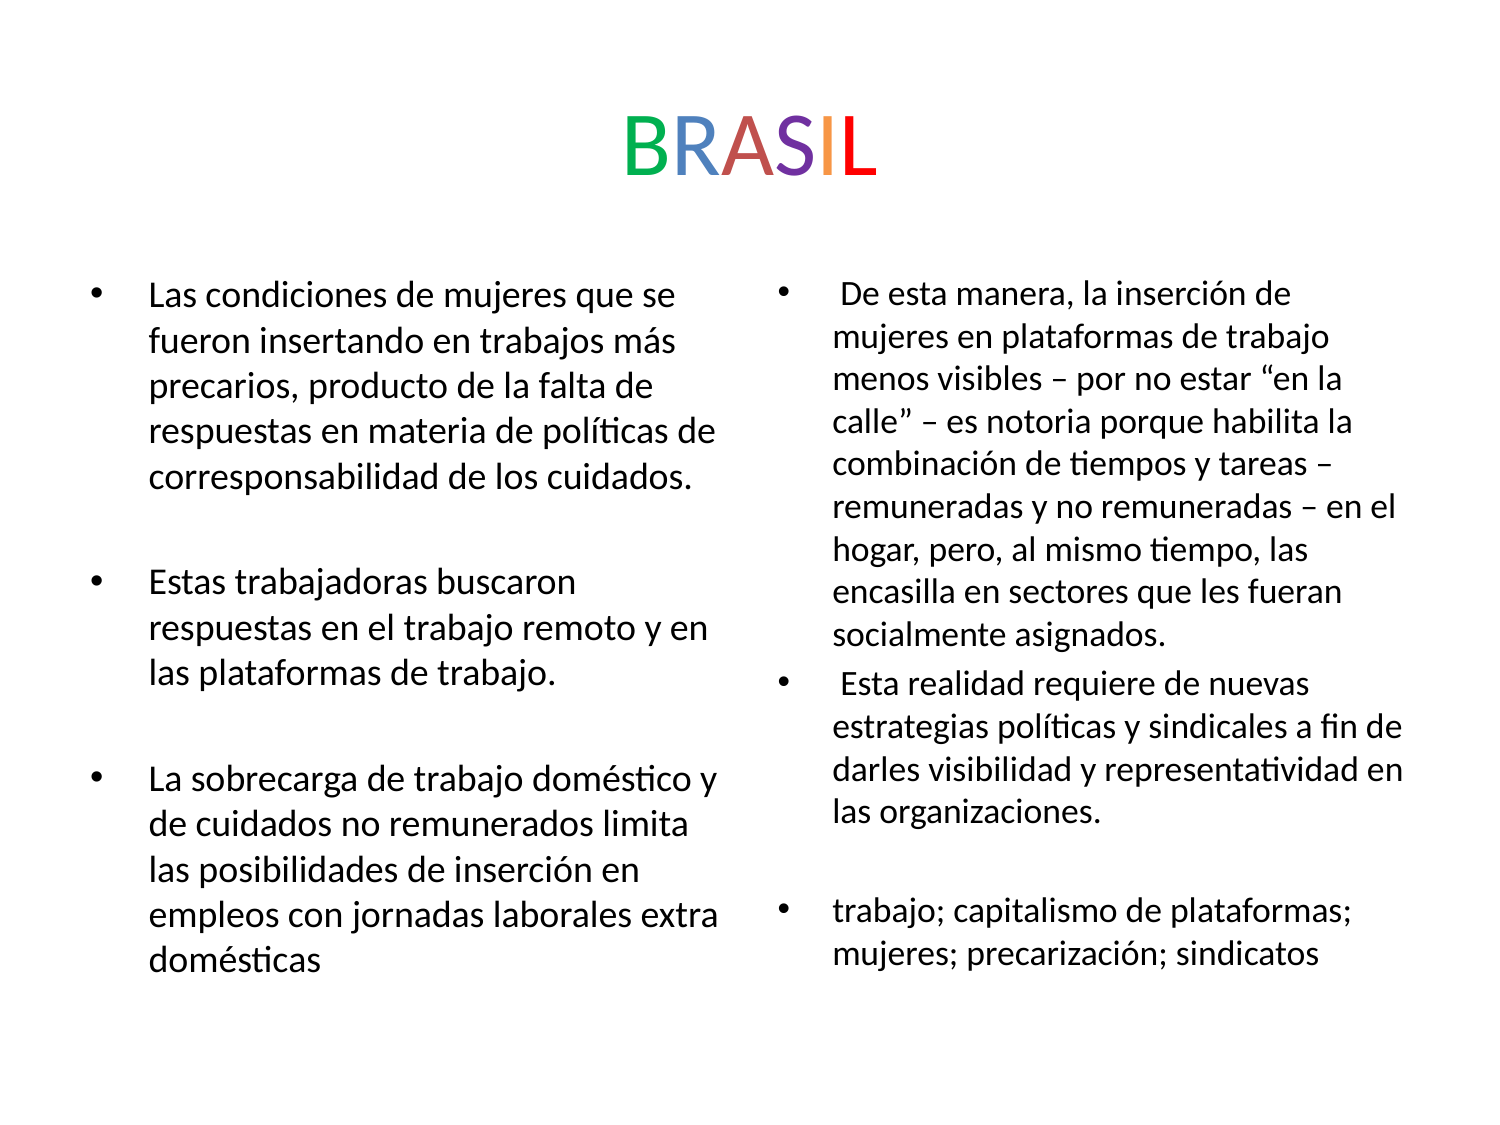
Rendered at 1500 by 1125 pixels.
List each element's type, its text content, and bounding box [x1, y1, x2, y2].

title BRASIL [75, 45, 1425, 233]
list De esta manera, la inserción de mujeres en plataformas de trabajo menos visibles – por no estar “en la calle” – es notoria porque habilita la combinación de tiempos y tareas – remuneradas y no remuneradas – en el hogar, pero, al mismo tiempo, las encasilla en sectores que les fueran socialmente asignados. Esta realidad requiere de nuevas estrategias políticas y sindicales a fin de darles visibilidad y representatividad en las organizaciones. trabajo; capitalismo de plataformas; mujeres; precarización; sindicatos [762, 262, 1425, 1005]
list Las condiciones de mujeres que se fueron insertando en trabajos más precarios, producto de la falta de respuestas en materia de políticas de corresponsabilidad de los cuidados. Estas trabajadoras buscaron respuestas en el trabajo remoto y en las plataformas de trabajo. La sobrecarga de trabajo doméstico y de cuidados no remunerados limita las posibilidades de inserción en empleos con jornadas laborales extra domésticas [75, 262, 738, 1005]
